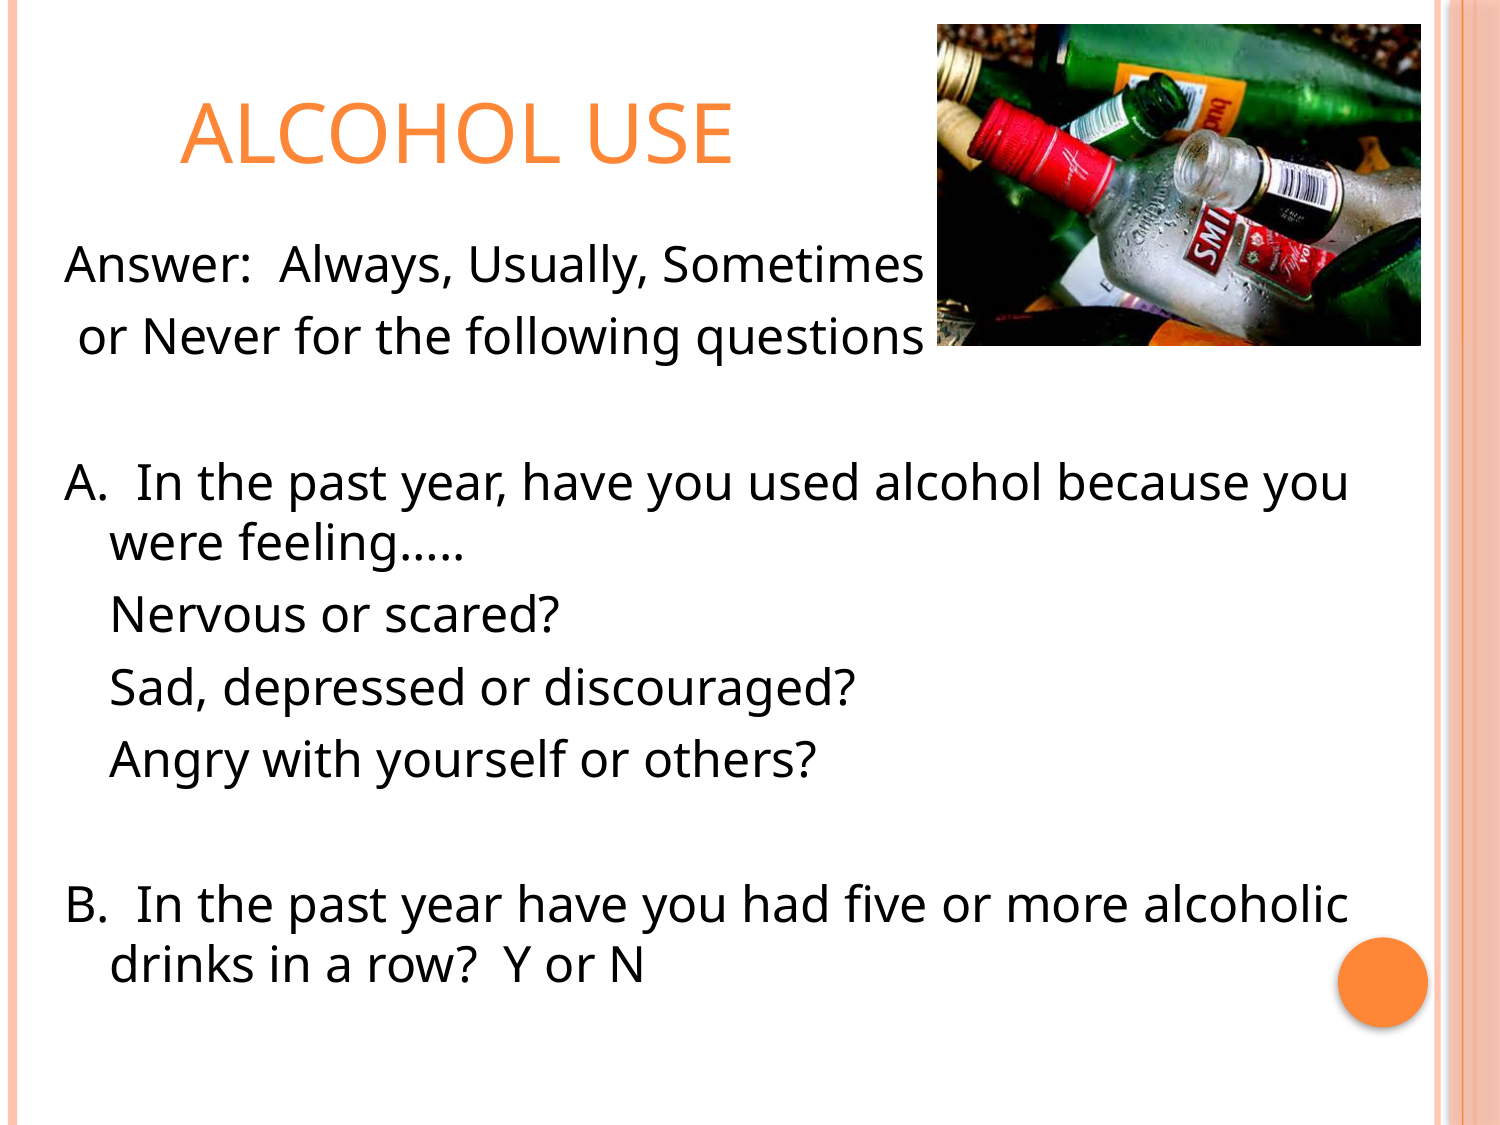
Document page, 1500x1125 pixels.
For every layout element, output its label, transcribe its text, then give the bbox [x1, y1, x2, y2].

list Answer: Always, Usually, Sometimes or Never for the following questions A. In the past year, have you used alcohol because you were feeling….. Nervous or scared? Sad, depressed or discouraged? Angry with yourself or others? B. In the past year have you had five or more alcoholic drinks in a row? Y or N [50, 224, 1438, 1038]
title Alcohol Use [165, 50, 931, 188]
picture [936, 24, 1421, 347]
